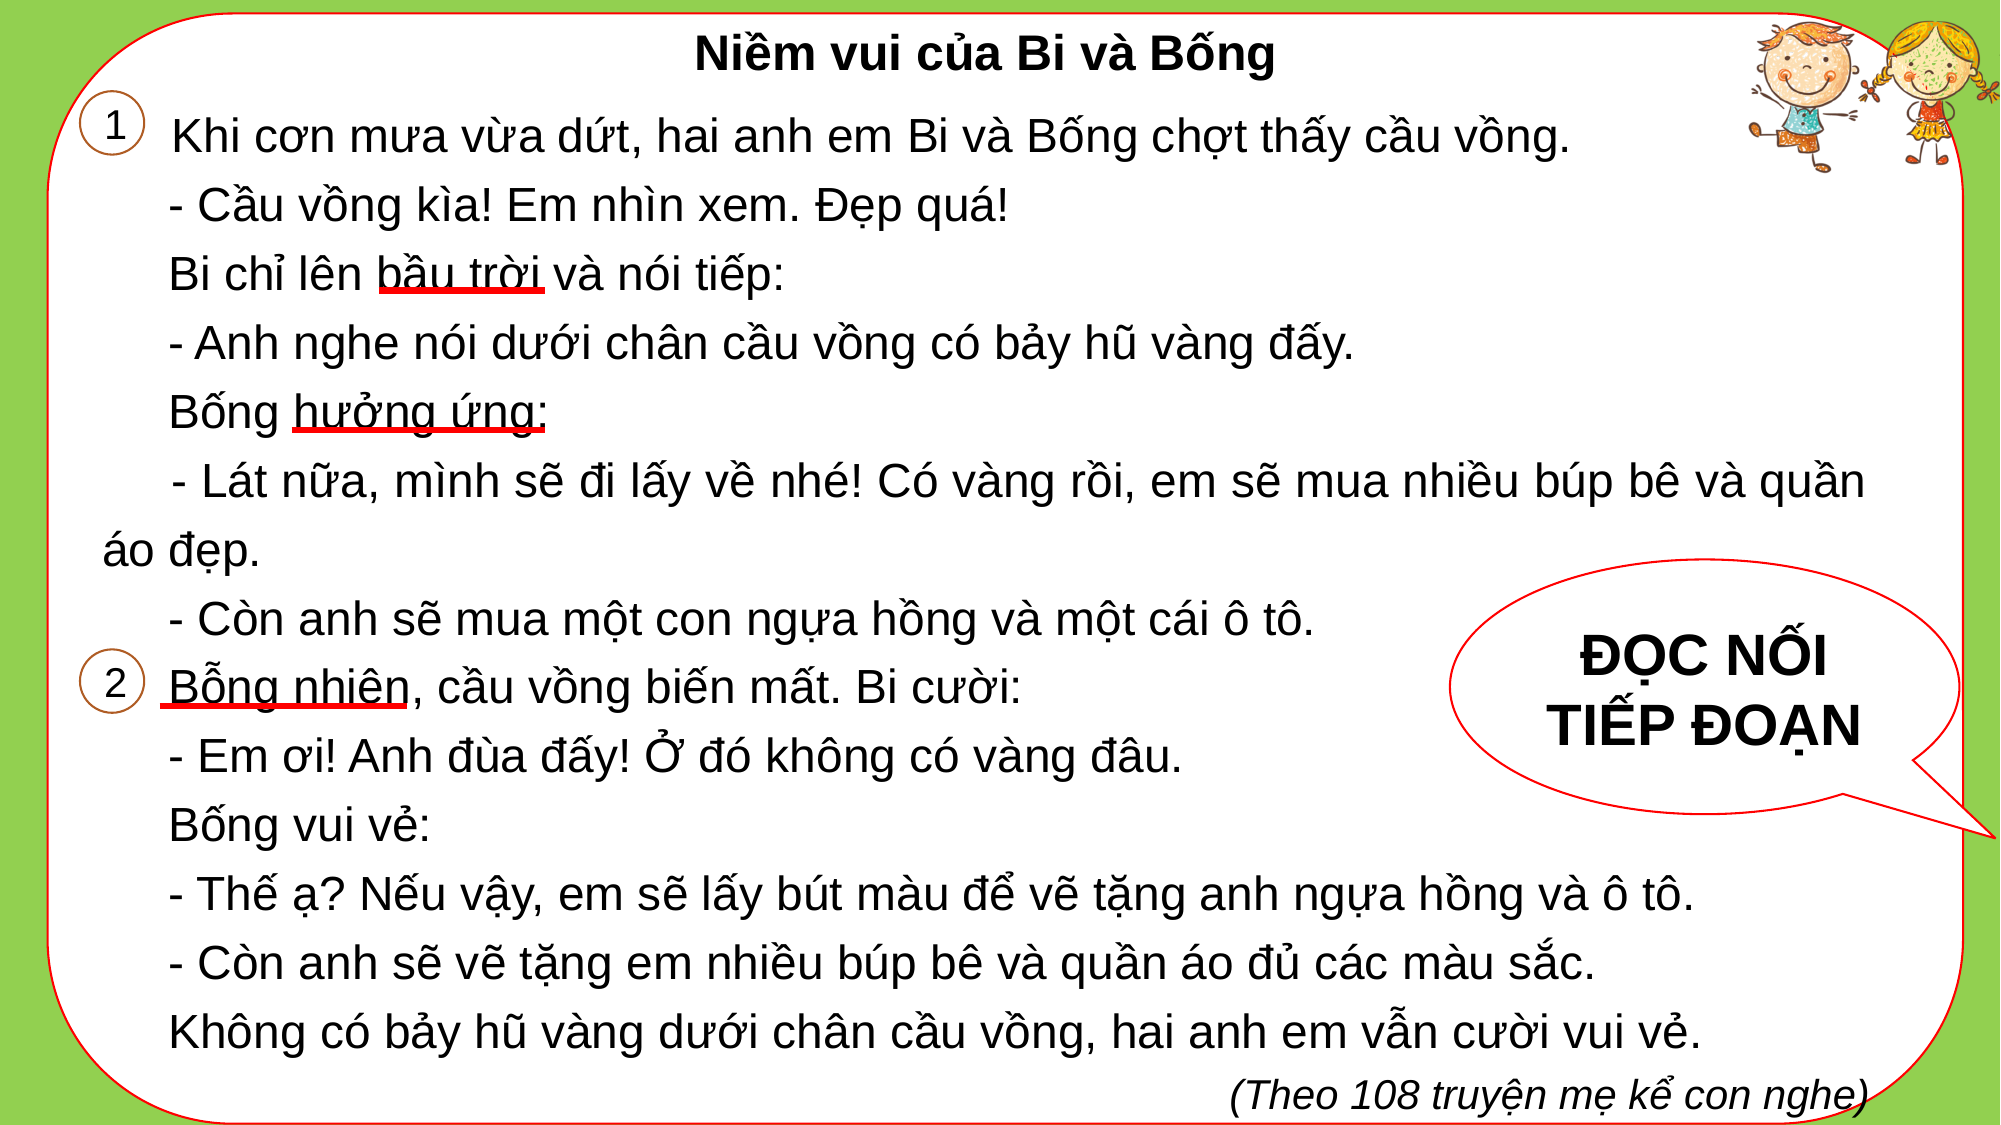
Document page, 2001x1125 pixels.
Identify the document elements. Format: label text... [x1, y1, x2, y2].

text_box [1871, 804, 1965, 1100]
text_box Khi cơn mưa vừa dứt, hai anh em Bi và Bống chợt thấy cầu vồng. - Cầu vồng kìa! Em nhìn xem. Đẹp quá! Bi chỉ lên bầu trời và nói tiếp: - Anh nghe nói dưới chân cầu vồng có bảy hũ vàng đấy. Bống hưởng ứng: - Lát nữa, mình sẽ đi lấy về nhé! Có vàng rồi, em sẽ mua nhiều búp bê và quần áo đẹp. - Còn anh sẽ mua một con ngựa hồng và một cái ô tô. Bỗng nhiên, cầu vồng biến mất. Bi cười: - Em ơi! Anh đùa đấy! Ở đó không có vàng đâu. Bống vui vẻ: - Thế ạ? Nếu vậy, em sẽ lấy bút màu để vẽ tặng anh ngựa hồng và ô tô. - Còn anh sẽ vẽ tặng em nhiều búp bê và quần áo đủ các màu sắc. Không có bảy hũ vàng dưới chân cầu vồng, hai anh em vẫn cười vui vẻ. (Theo 108 truyện mẹ kể con nghe) [101, 90, 1871, 1119]
picture [1736, 13, 2000, 179]
text_box ĐỌC NỐI TIẾP ĐOẠN [1448, 558, 1997, 840]
text_box [186, 1119, 1824, 1125]
text_box 2 [78, 648, 146, 714]
text_box [1871, 179, 1965, 807]
text_box 1 [78, 90, 146, 156]
text_box Niềm vui của Bi và Bống [480, 13, 1492, 89]
text_box [46, 12, 1793, 1071]
